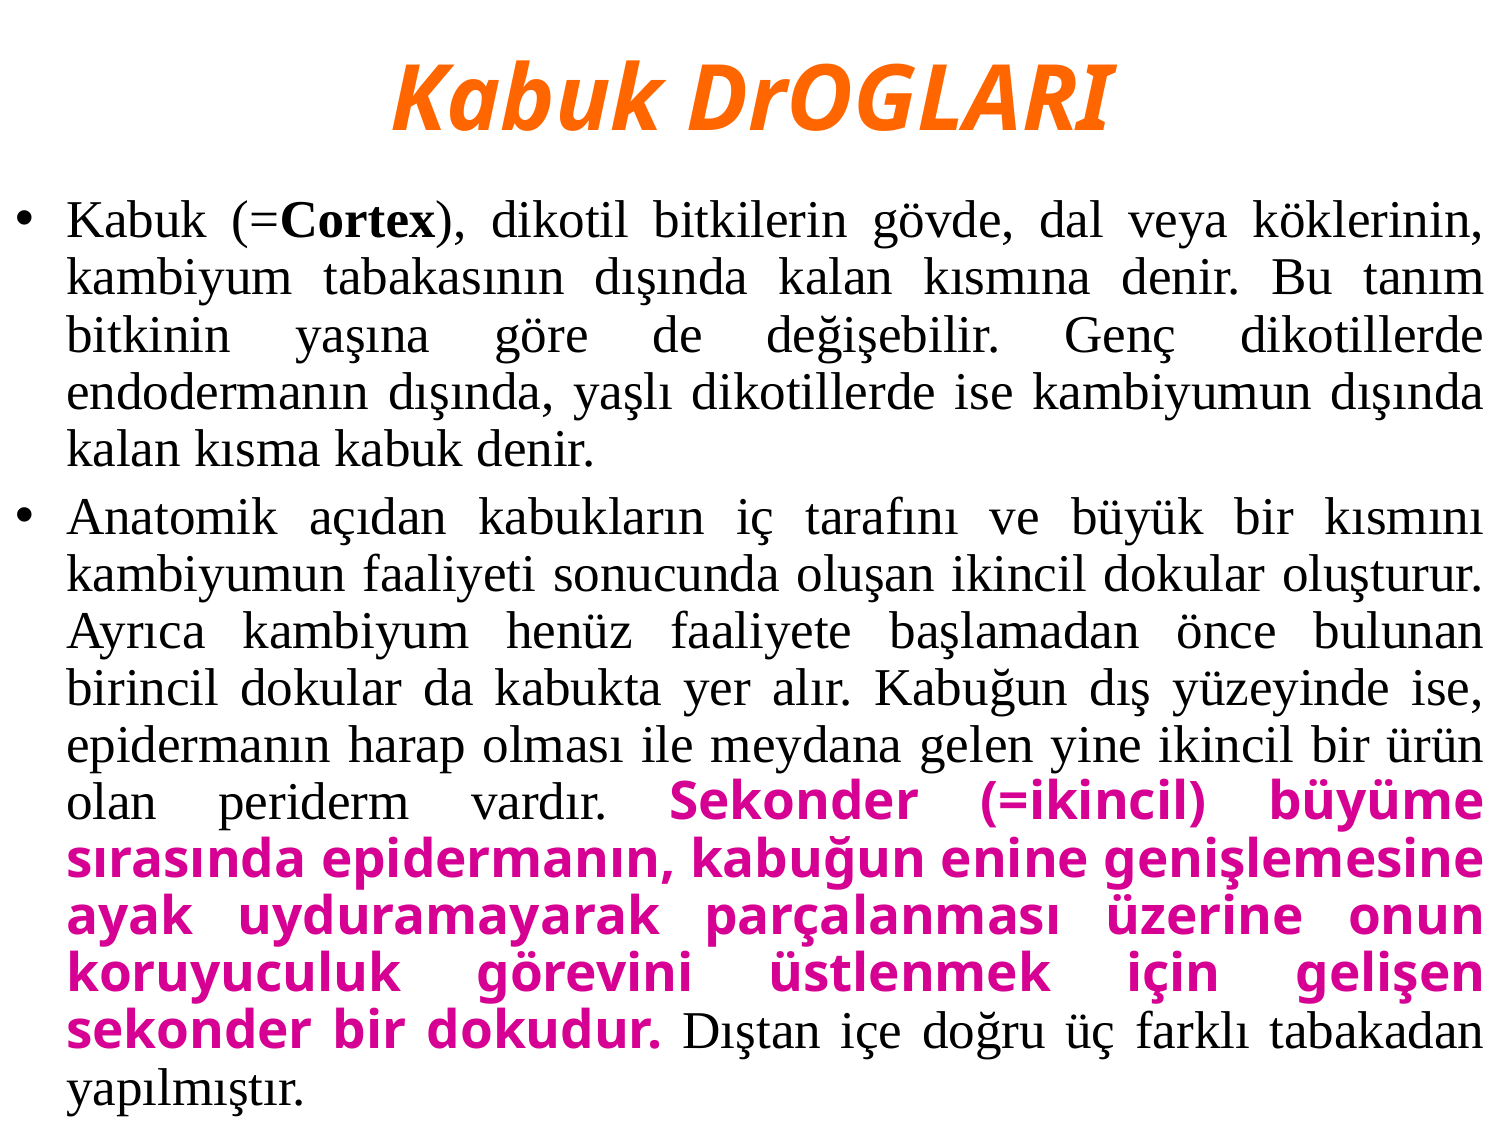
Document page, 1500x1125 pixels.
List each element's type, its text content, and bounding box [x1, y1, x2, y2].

list Kabuk (=Cortex), dikotil bitkilerin gövde, dal veya köklerinin, kambiyum tabakasının dışında kalan kısmına denir. Bu tanım bitkinin yaşına göre de değişebilir. Genç dikotillerde endodermanın dışında, yaşlı dikotillerde ise kambiyumun dışında kalan kısma kabuk denir. Anatomik açıdan kabukların iç tarafını ve büyük bir kısmını kambiyumun faaliyeti sonucunda oluşan ikincil dokular oluşturur. Ayrıca kambiyum henüz faaliyete başlamadan önce bulunan birincil dokular da kabukta yer alır. Kabuğun dış yüzeyinde ise, epidermanın harap olması ile meydana gelen yine ikincil bir ürün olan periderm vardır. Sekonder (=ikincil) büyüme sırasında epidermanın, kabuğun enine genişlemesine ayak uyduramayarak parçalanması üzerine onun koruyuculuk görevini üstlenmek için gelişen sekonder bir dokudur. Dıştan içe doğru üç farklı tabakadan yapılmıştır. [0, 184, 1500, 1125]
title Kabuk DrOGLARI [76, 0, 1427, 184]
